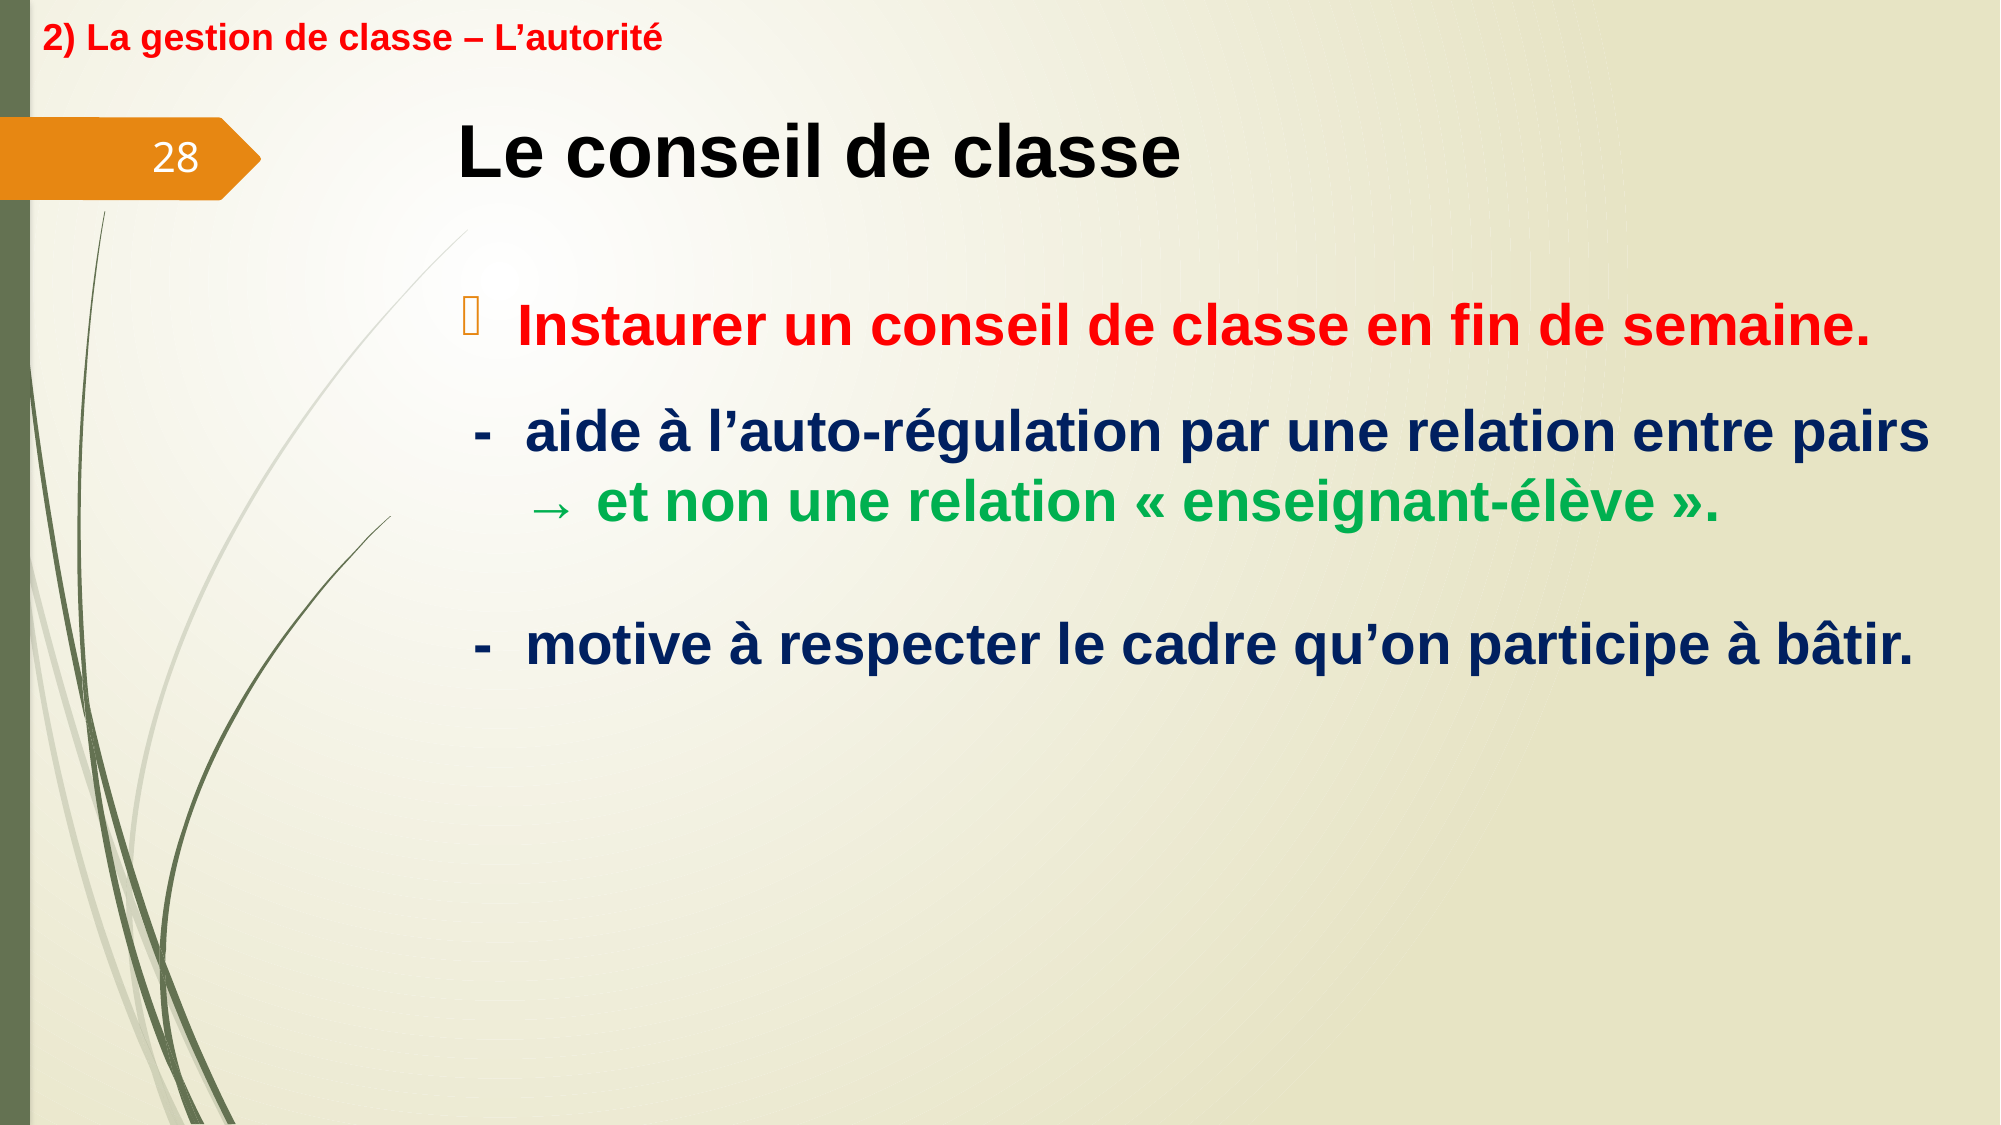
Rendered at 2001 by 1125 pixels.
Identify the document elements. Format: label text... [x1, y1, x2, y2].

text_box - aide à l’auto-régulation par une relation entre pairs → et non une relation « enseignant-élève ». [458, 385, 1950, 598]
title Le conseil de classe [442, 94, 1214, 213]
text_box Instaurer un conseil de classe en fin de semaine. [446, 279, 1982, 398]
text_box 2) La gestion de classe – L’autorité [27, 5, 694, 74]
slide_number 28 [87, 129, 216, 190]
text_box - motive à respecter le cadre qu’on participe à bâtir. [458, 598, 1963, 684]
